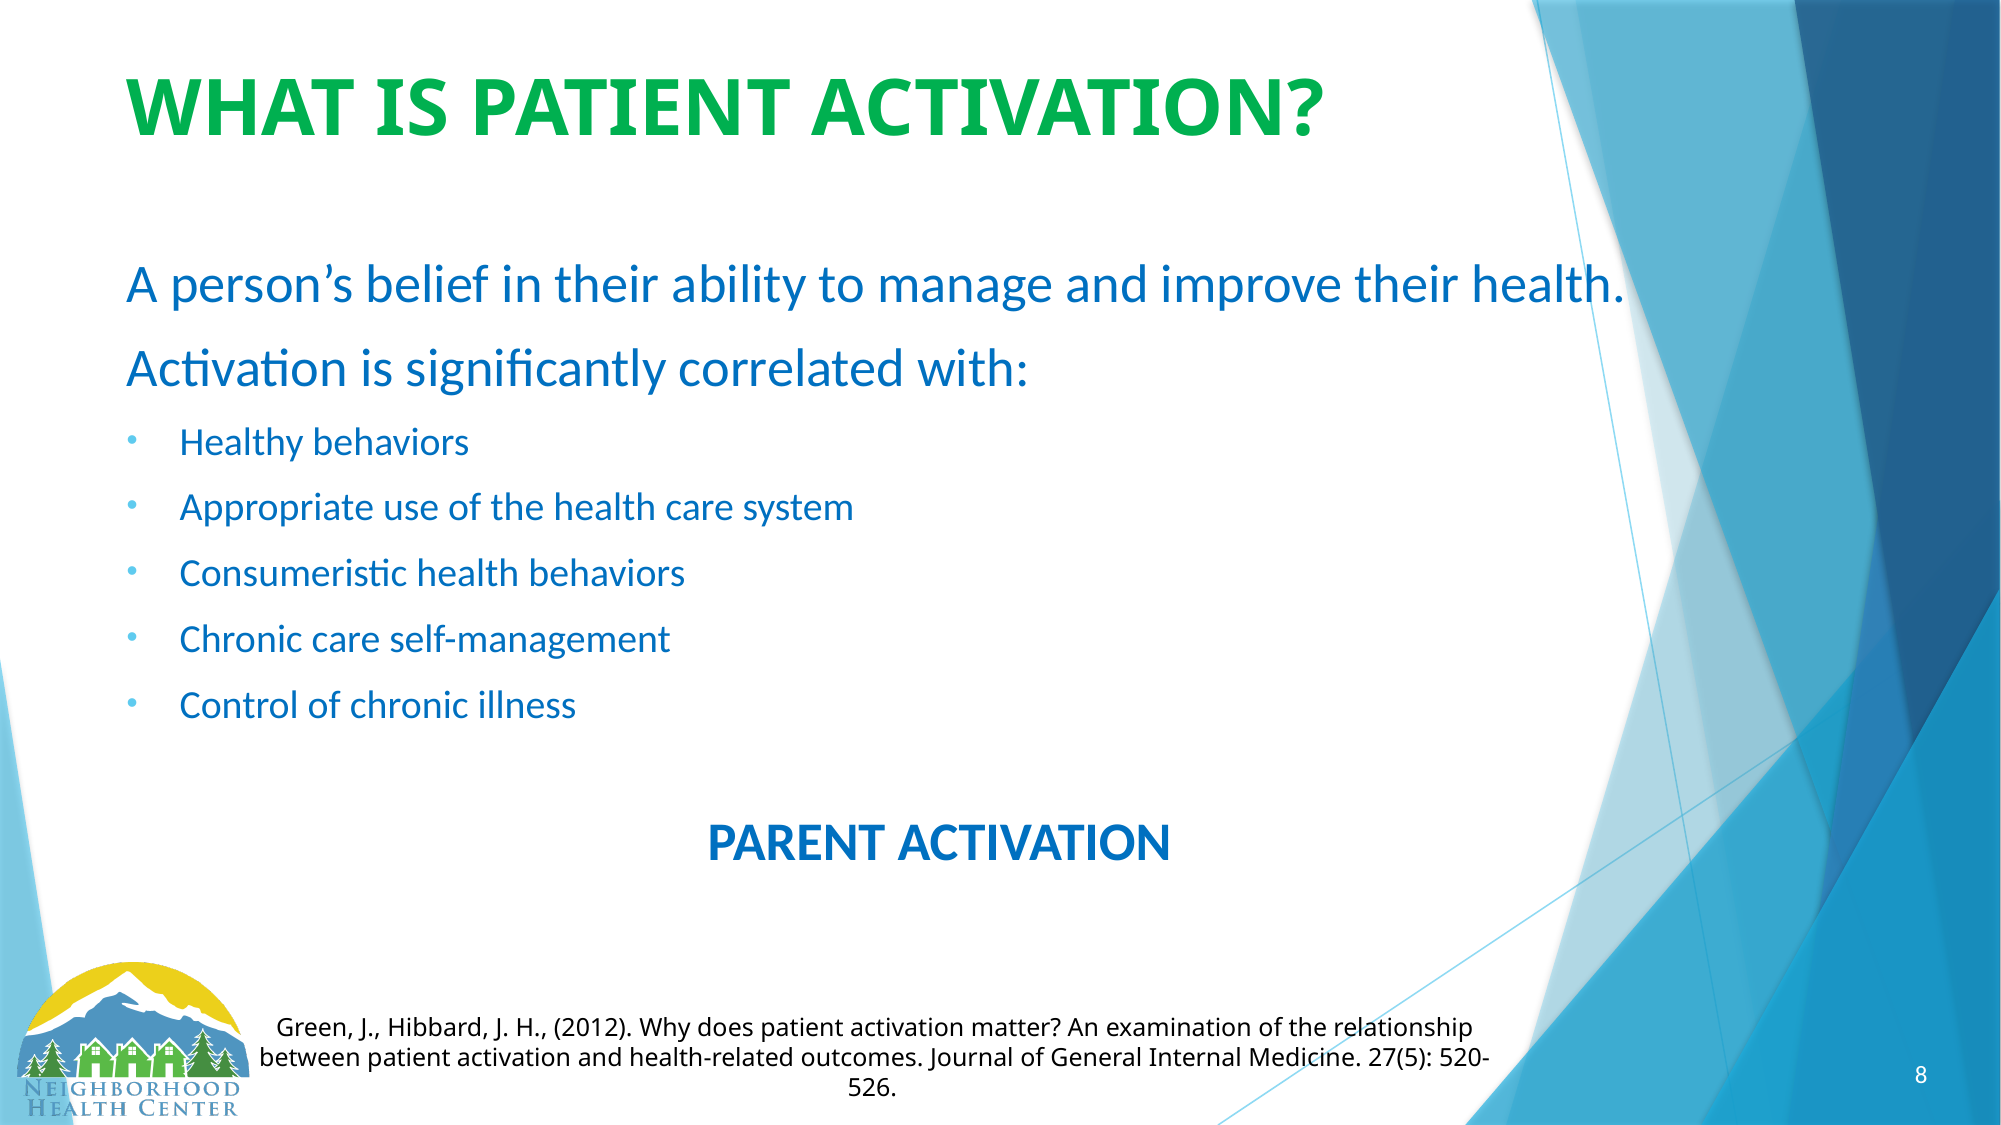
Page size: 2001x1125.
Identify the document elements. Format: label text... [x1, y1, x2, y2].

title What is Patient Activation? [111, 49, 1519, 207]
text_box Green, J., Hibbard, J. H., (2012). Why does patient activation matter? An examination of the relationship between patient activation and health-related outcomes. Journal of General Internal Medicine. 27(5): 520-526. [232, 1004, 1519, 1109]
picture [0, 961, 272, 1121]
list A person’s belief in their ability to manage and improve their health. Activation is significantly correlated with: Healthy behaviors Appropriate use of the health care system Consumeristic health behaviors Chronic care self-management Control of chronic illness PARENT ACTIVATION [111, 241, 1768, 884]
